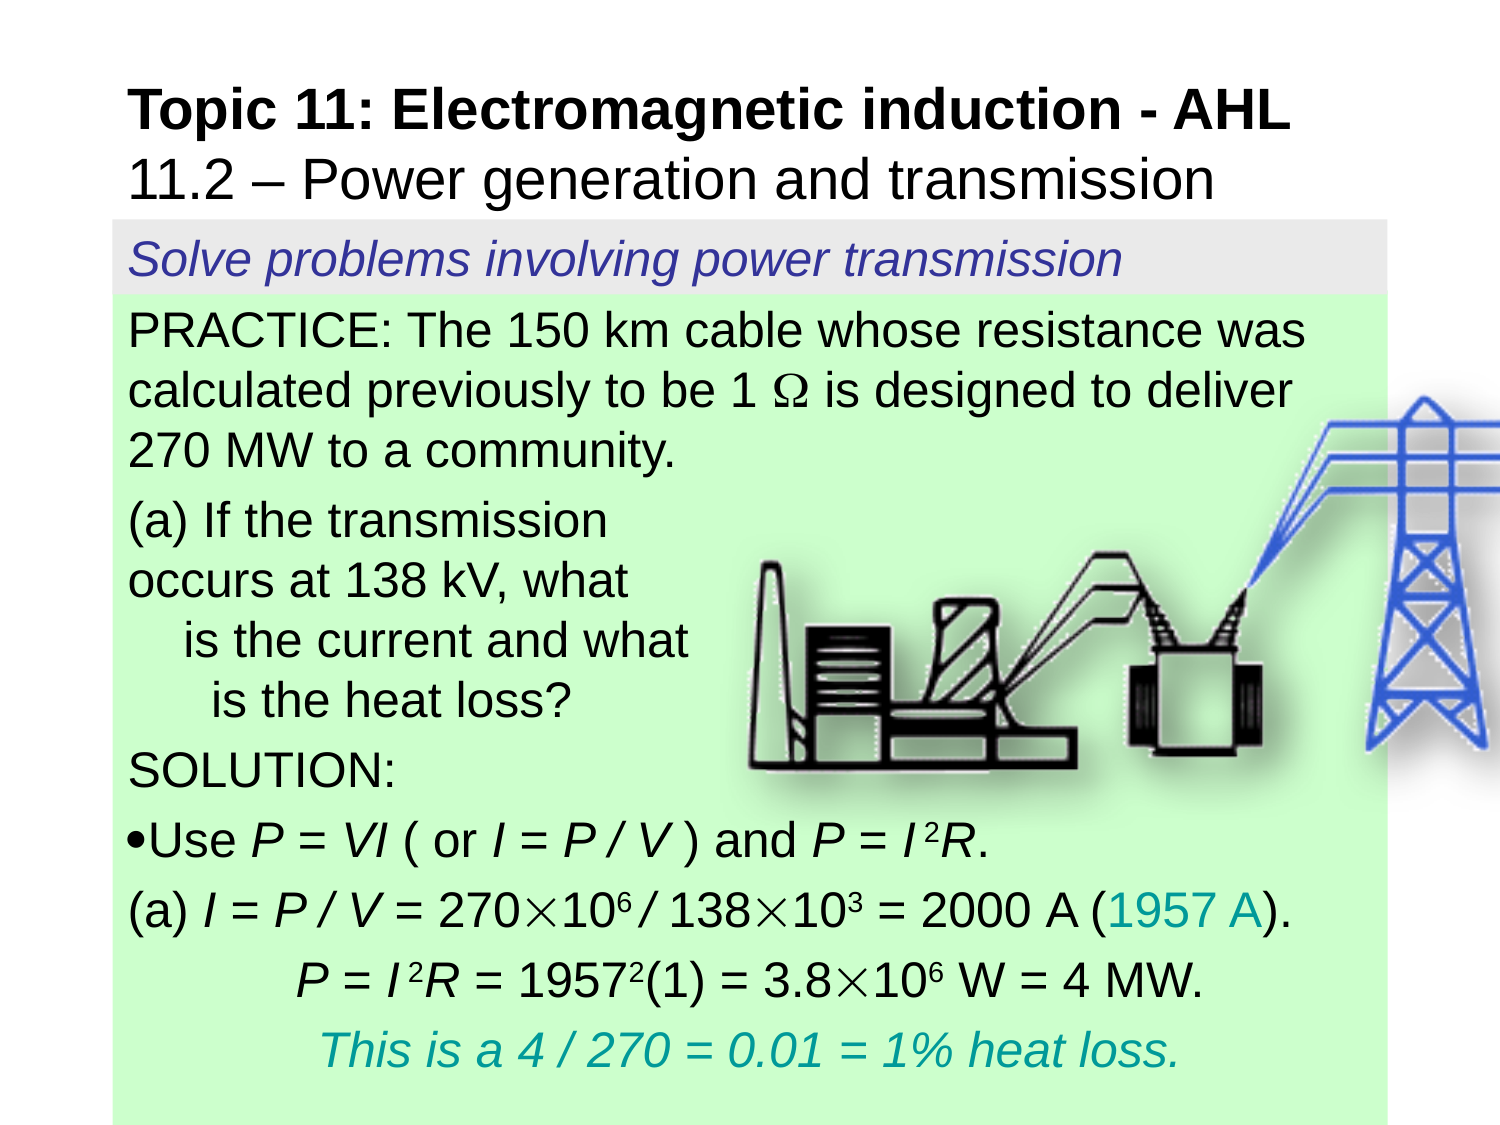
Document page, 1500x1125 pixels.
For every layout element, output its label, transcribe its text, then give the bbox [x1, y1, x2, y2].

text_box Topic 11: Electromagnetic induction - AHL 11.2 – Power generation and transmission [112, 67, 1388, 215]
picture [742, 385, 1500, 785]
text_box Solve problems involving power transmission [112, 219, 1388, 295]
text_box PRACTICE: The 150 km cable whose resistance was calculated previously to be 1  is designed to deliver 270 MW to a community. (a) If the transmission occurs at 138 kV, what is the current and what is the heat loss? SOLUTION: Use P = VI ( or I = P / V ) and P = I 2R. (a) I = P / V = 270106 / 138103 = 2000 A (1957 A). P = I 2R = 19572(1) = 3.8106 W = 4 MW. This is a 4 / 270 = 0.01 = 1% heat loss. [112, 295, 1388, 1125]
